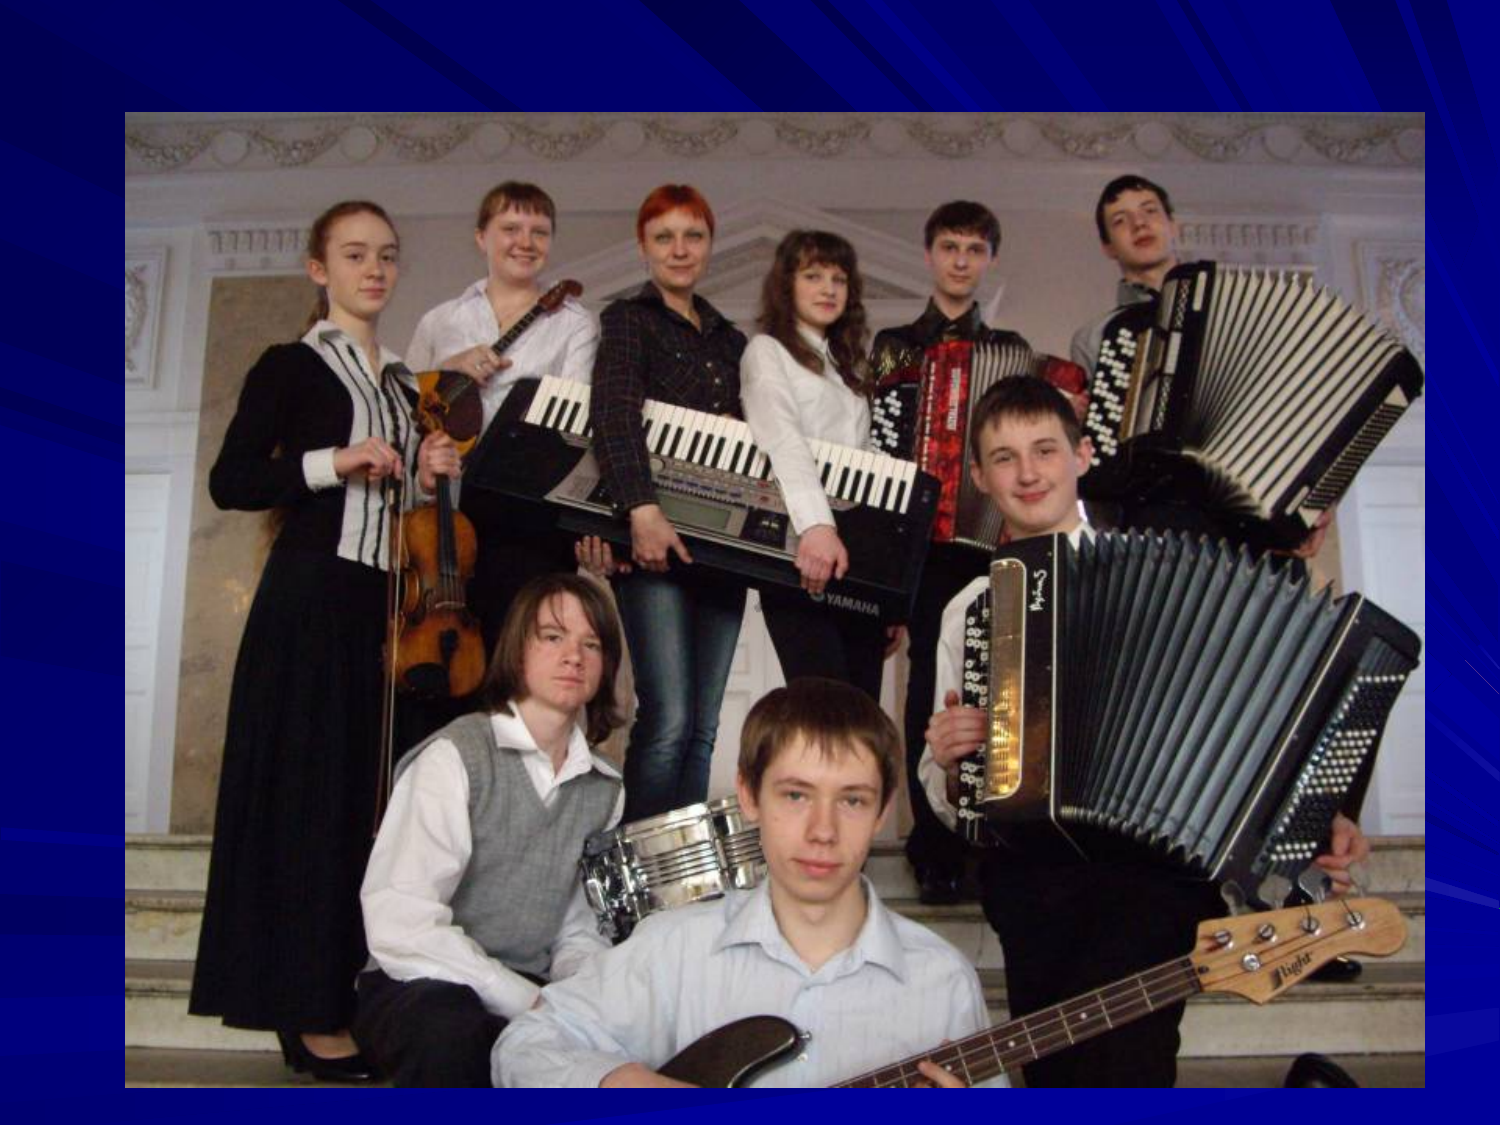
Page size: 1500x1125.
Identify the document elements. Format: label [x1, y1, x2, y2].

picture [124, 112, 1426, 1088]
